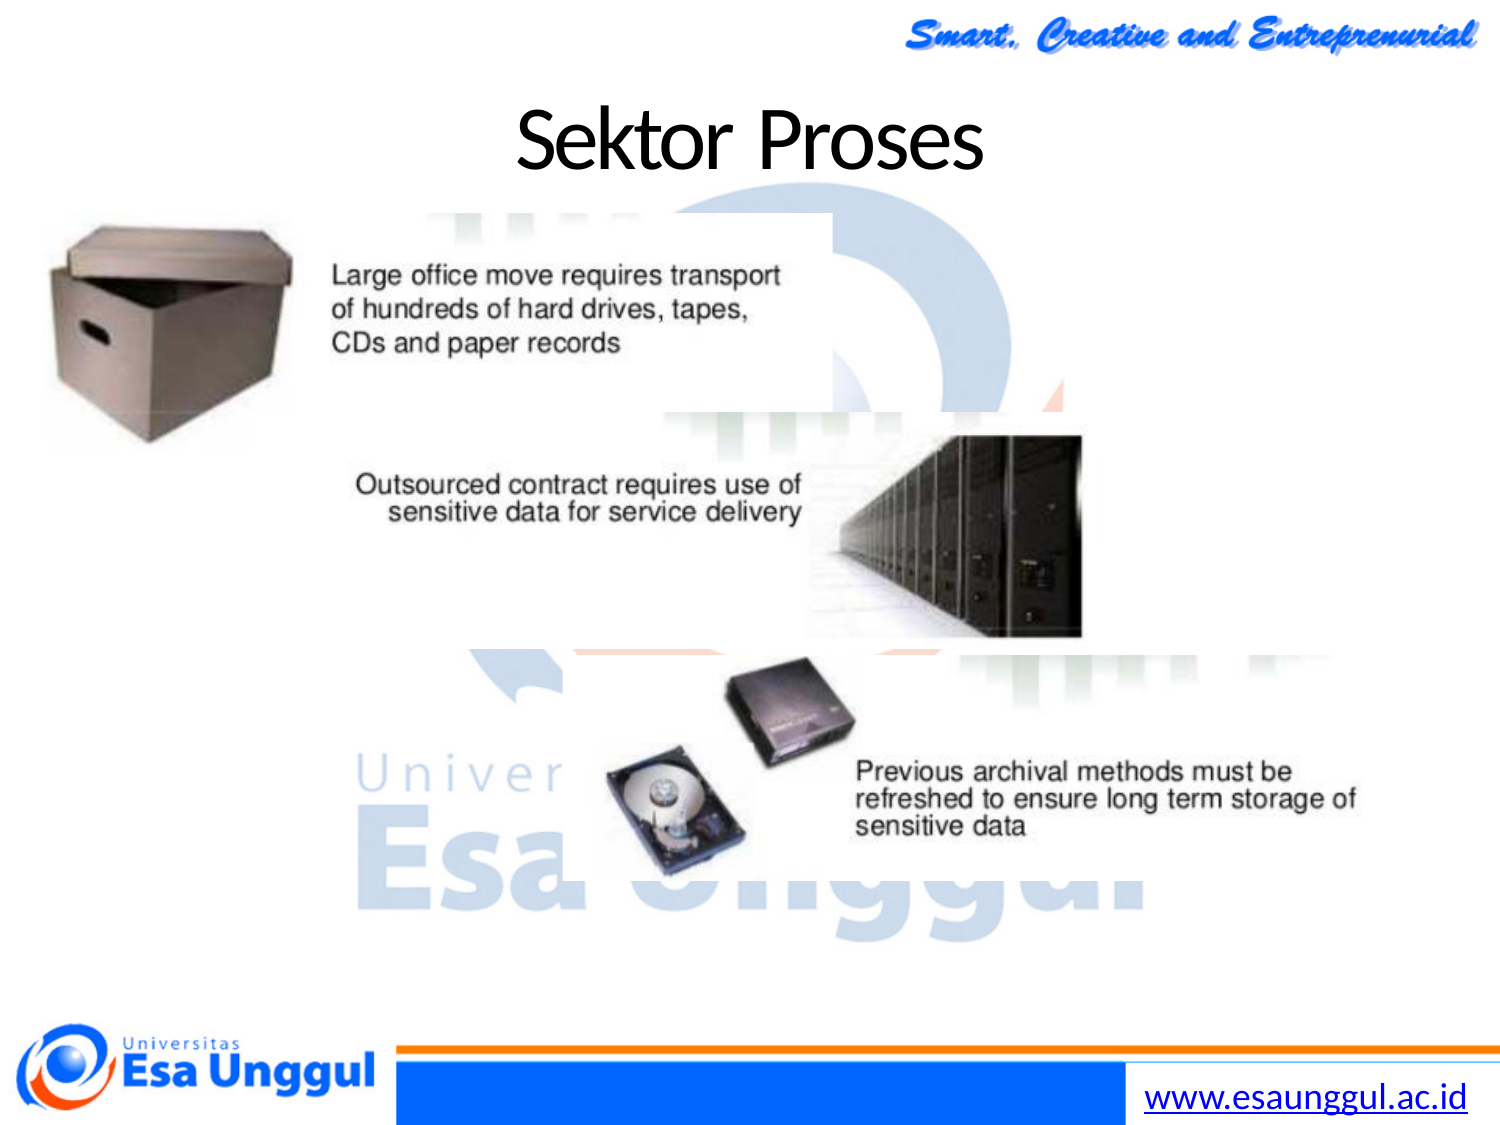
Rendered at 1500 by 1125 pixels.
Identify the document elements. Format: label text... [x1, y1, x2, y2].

text_box [562, 655, 1369, 881]
title Sektor Proses [496, 75, 1004, 266]
text_box [17, 213, 833, 458]
text_box [249, 412, 1116, 649]
picture [0, 0, 1500, 1125]
